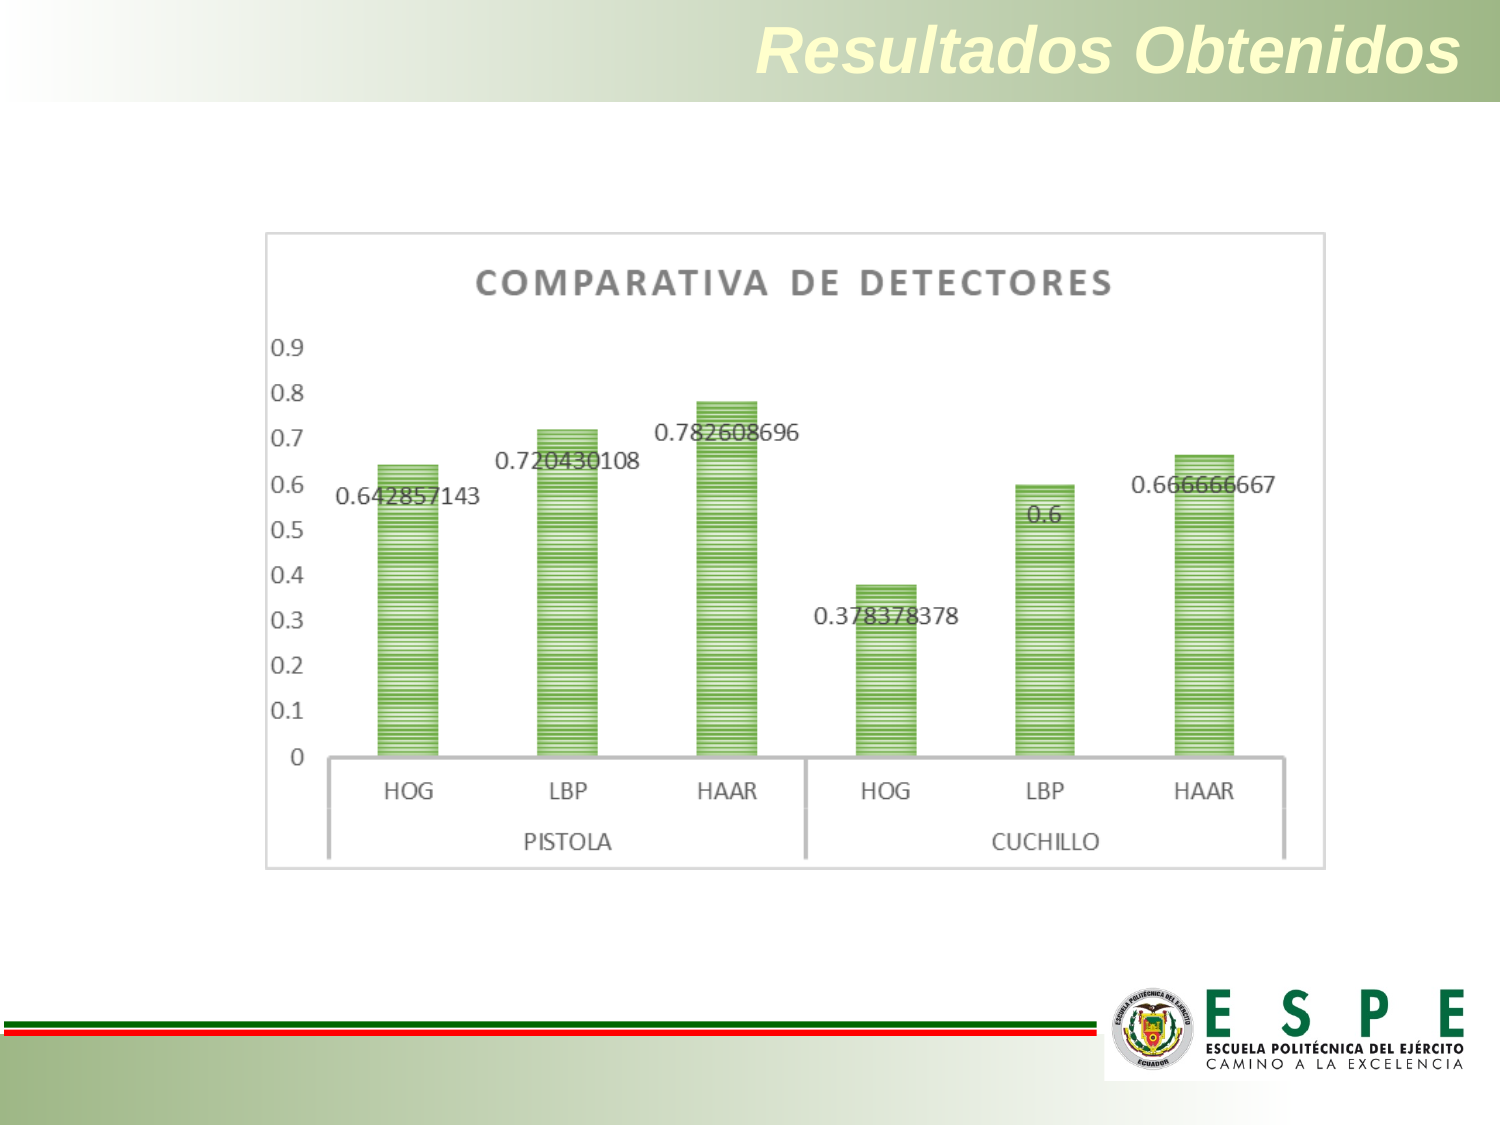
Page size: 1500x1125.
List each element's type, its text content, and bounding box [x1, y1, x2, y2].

title Resultados Obtenidos [128, 0, 1479, 188]
picture [265, 232, 1326, 870]
picture [1104, 976, 1483, 1081]
